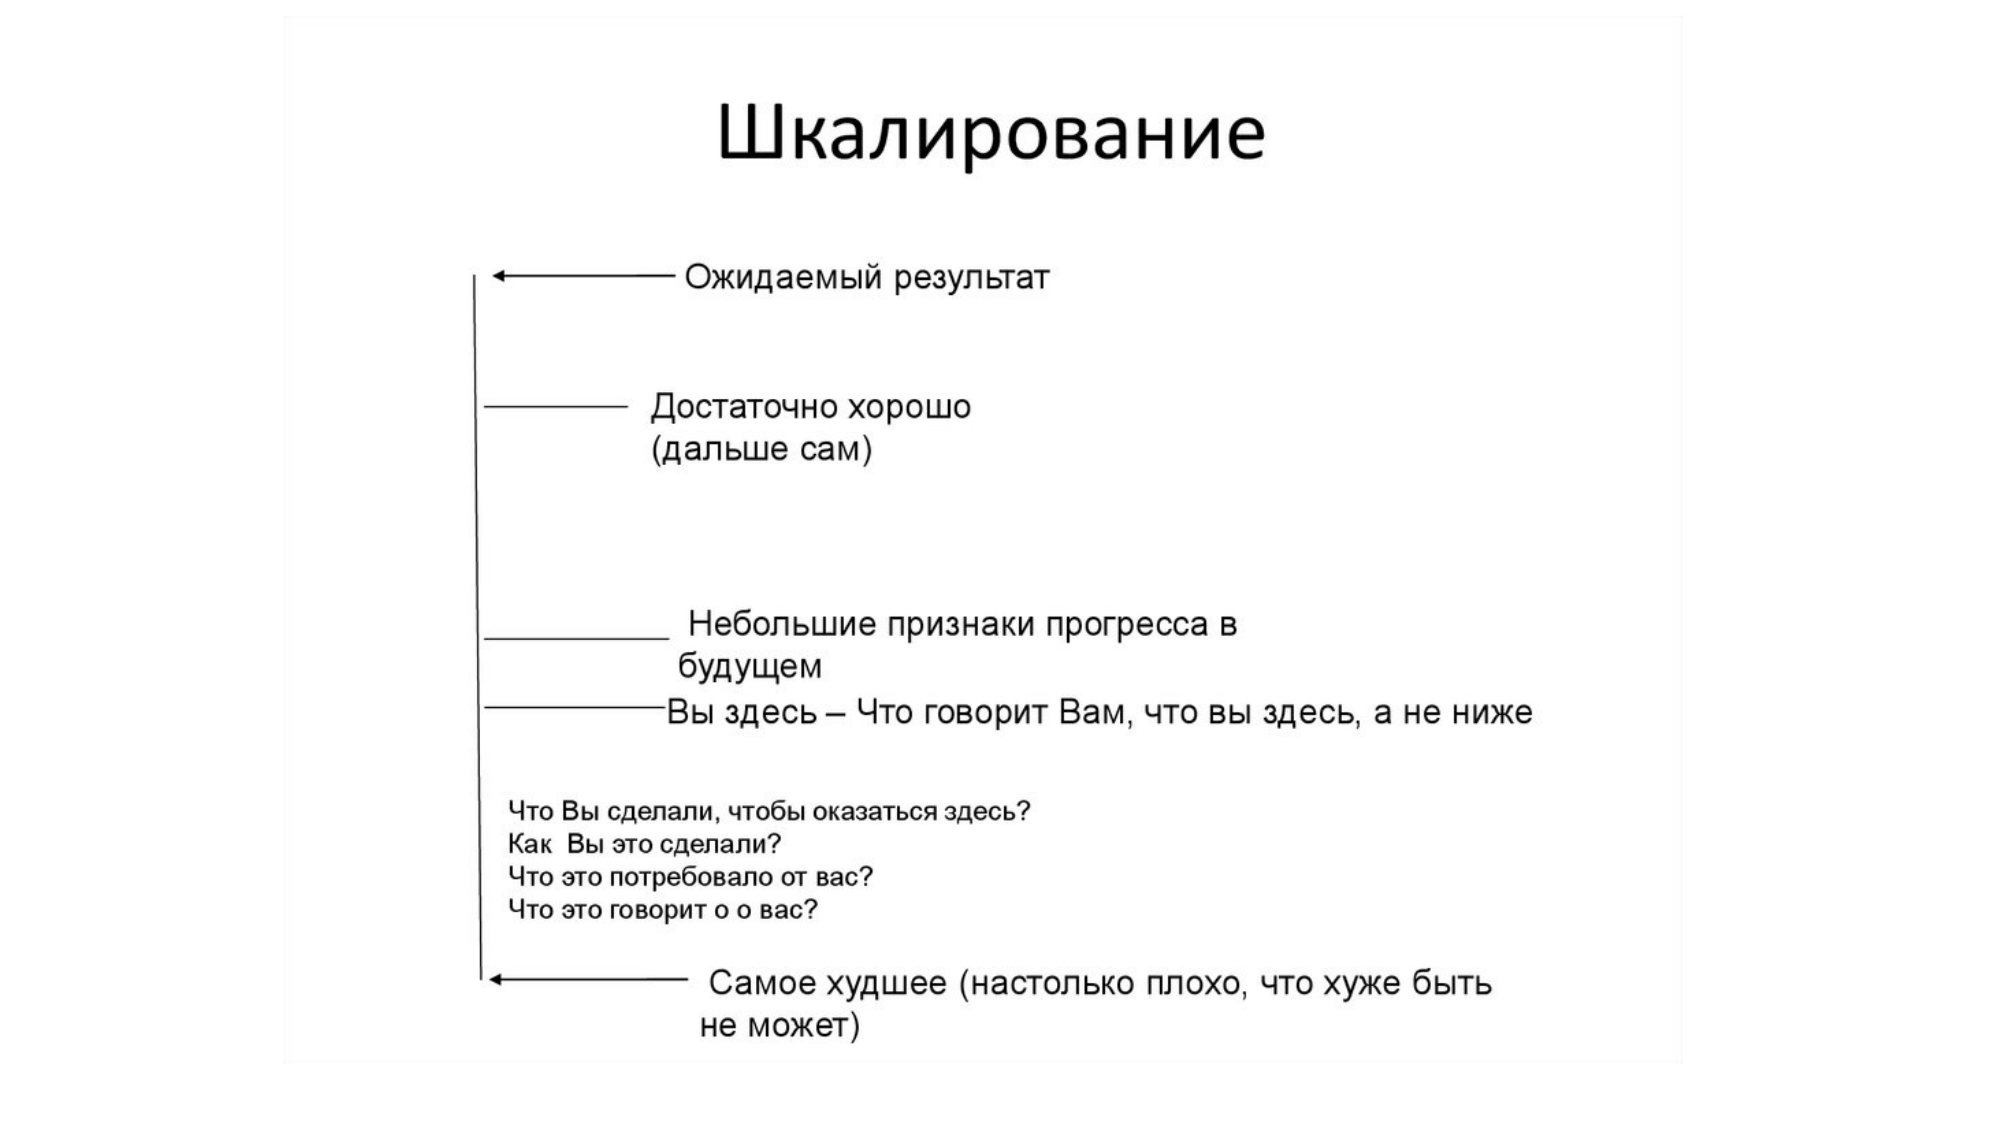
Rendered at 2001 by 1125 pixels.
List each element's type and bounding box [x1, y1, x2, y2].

picture [283, 15, 1684, 1064]
